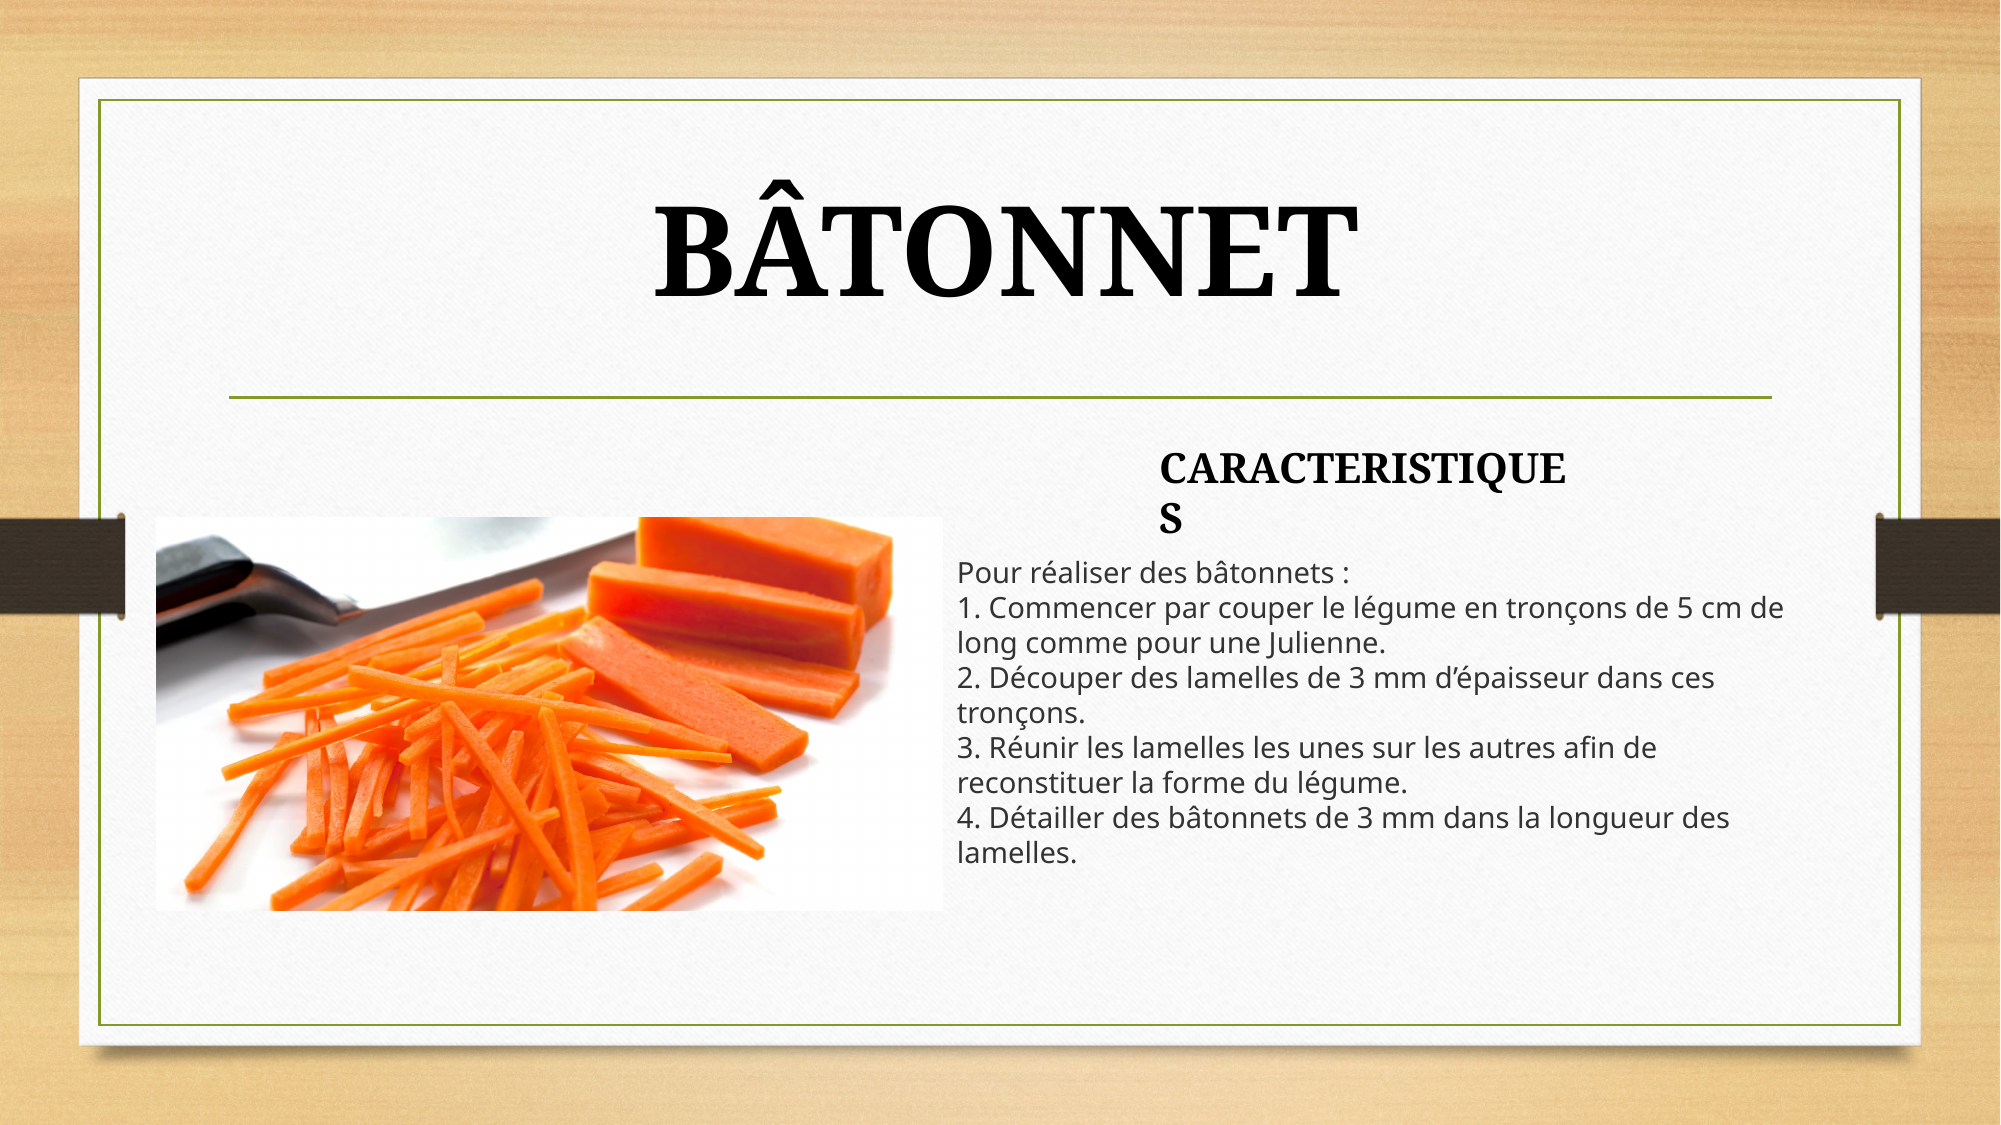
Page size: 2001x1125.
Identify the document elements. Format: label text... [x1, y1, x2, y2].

text_box Pour réaliser des bâtonnets : 1. Commencer par couper le légume en tronçons de 5 cm de long comme pour une Julienne. 2. Découper des lamelles de 3 mm d’épaisseur dans ces tronçons. 3. Réunir les lamelles les unes sur les autres afin de reconstituer la forme du légume. 4. Détailler des bâtonnets de 3 mm dans la longueur des lamelles. [943, 547, 1809, 877]
text_box BÂTONNET [431, 163, 1581, 329]
text_box CARACTERISTIQUES [1145, 434, 1606, 549]
picture [0, 0, 2001, 1125]
